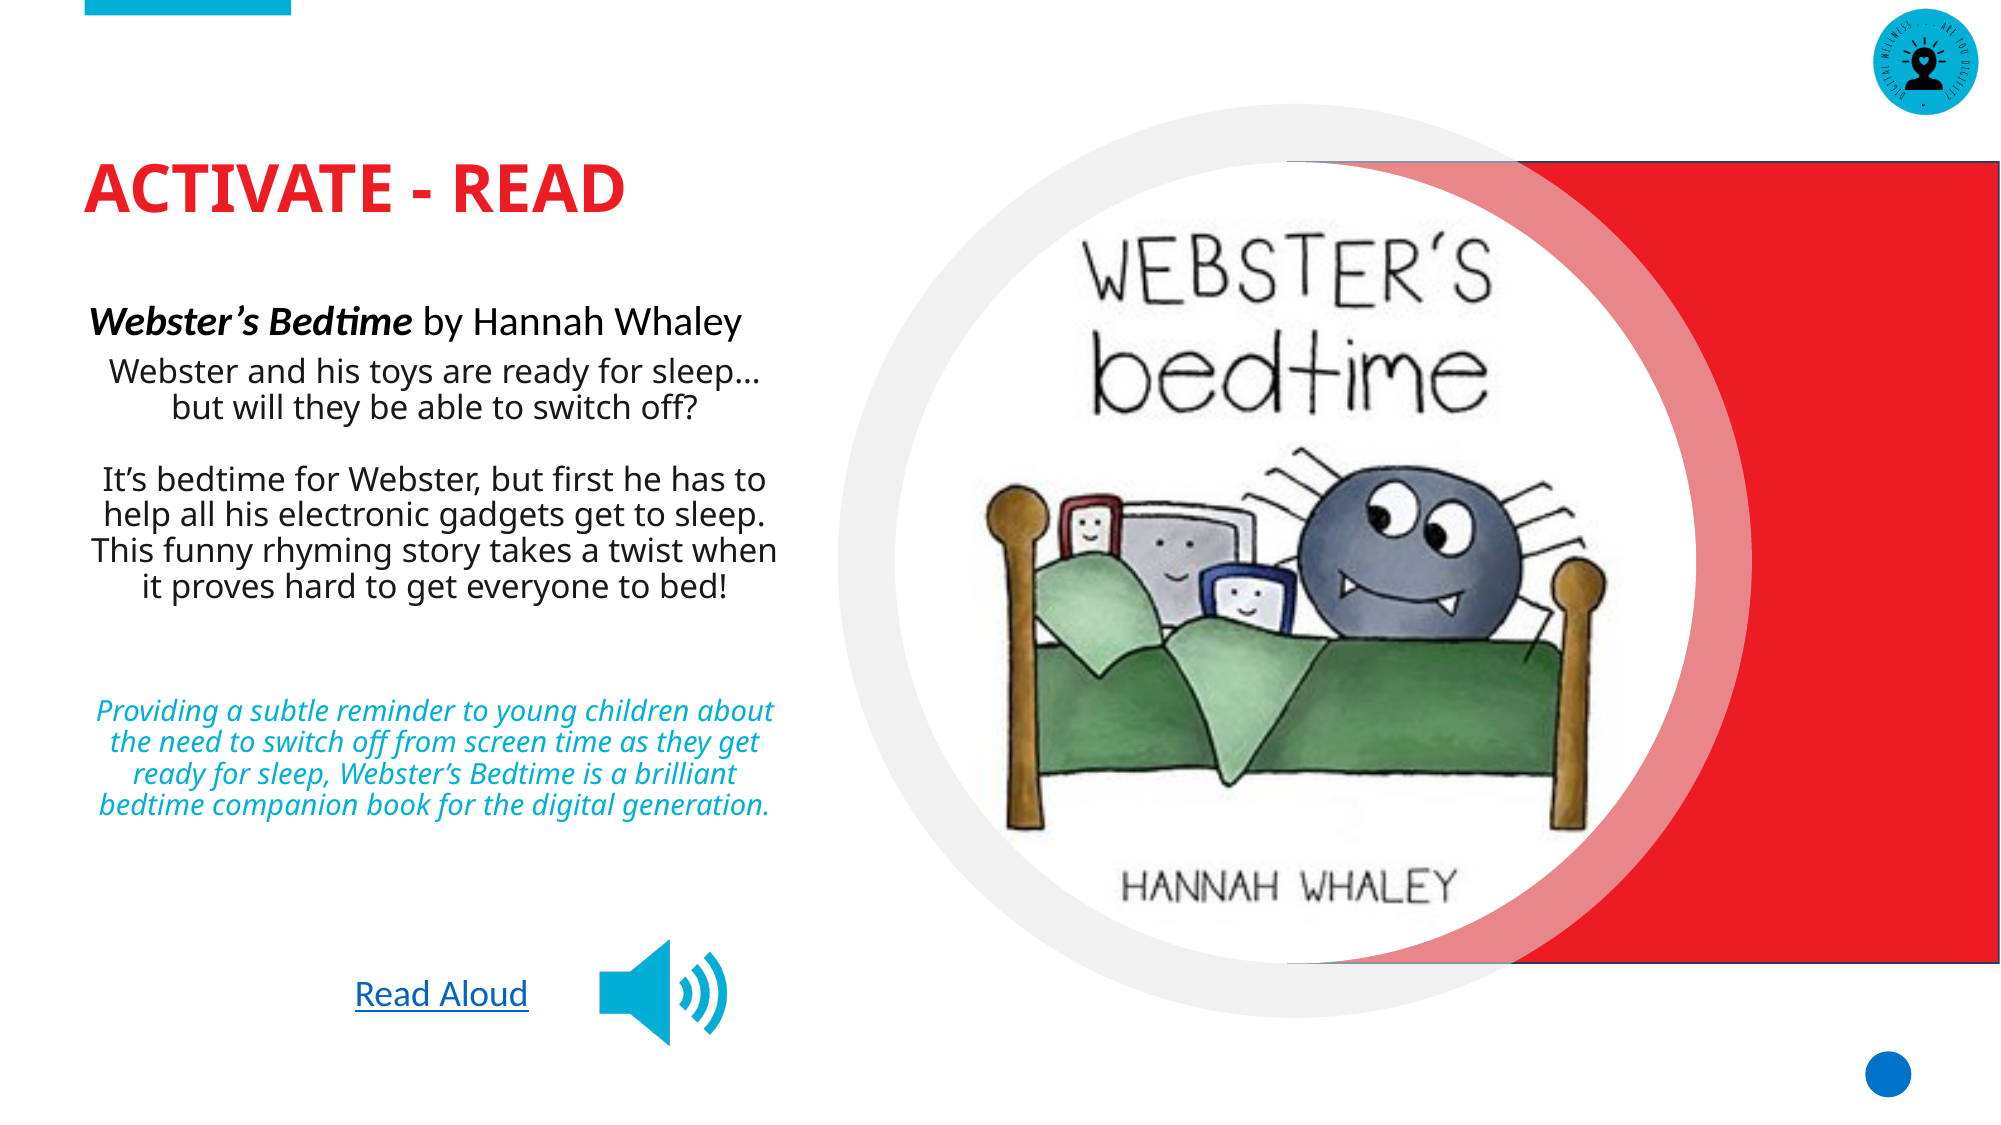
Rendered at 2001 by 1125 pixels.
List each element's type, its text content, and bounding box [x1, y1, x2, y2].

list Webster’s Bedtime by Hannah Whaley Webster and his toys are ready for sleep… but will they be able to switch off? It’s bedtime for Webster, but first he has to help all his electronic gadgets get to sleep. This funny rhyming story takes a twist when it proves hard to get everyone to bed! Providing a subtle reminder to young children about the need to switch off from screen time as they get ready for sleep, Webster’s Bedtime is a brilliant bedtime companion book for the digital generation. [88, 299, 782, 872]
picture [1862, 0, 1988, 126]
text_box Read Aloud [339, 961, 573, 1022]
title ACTIVATE - READ [84, 81, 895, 300]
picture [594, 917, 745, 1068]
picture [894, 162, 1697, 964]
